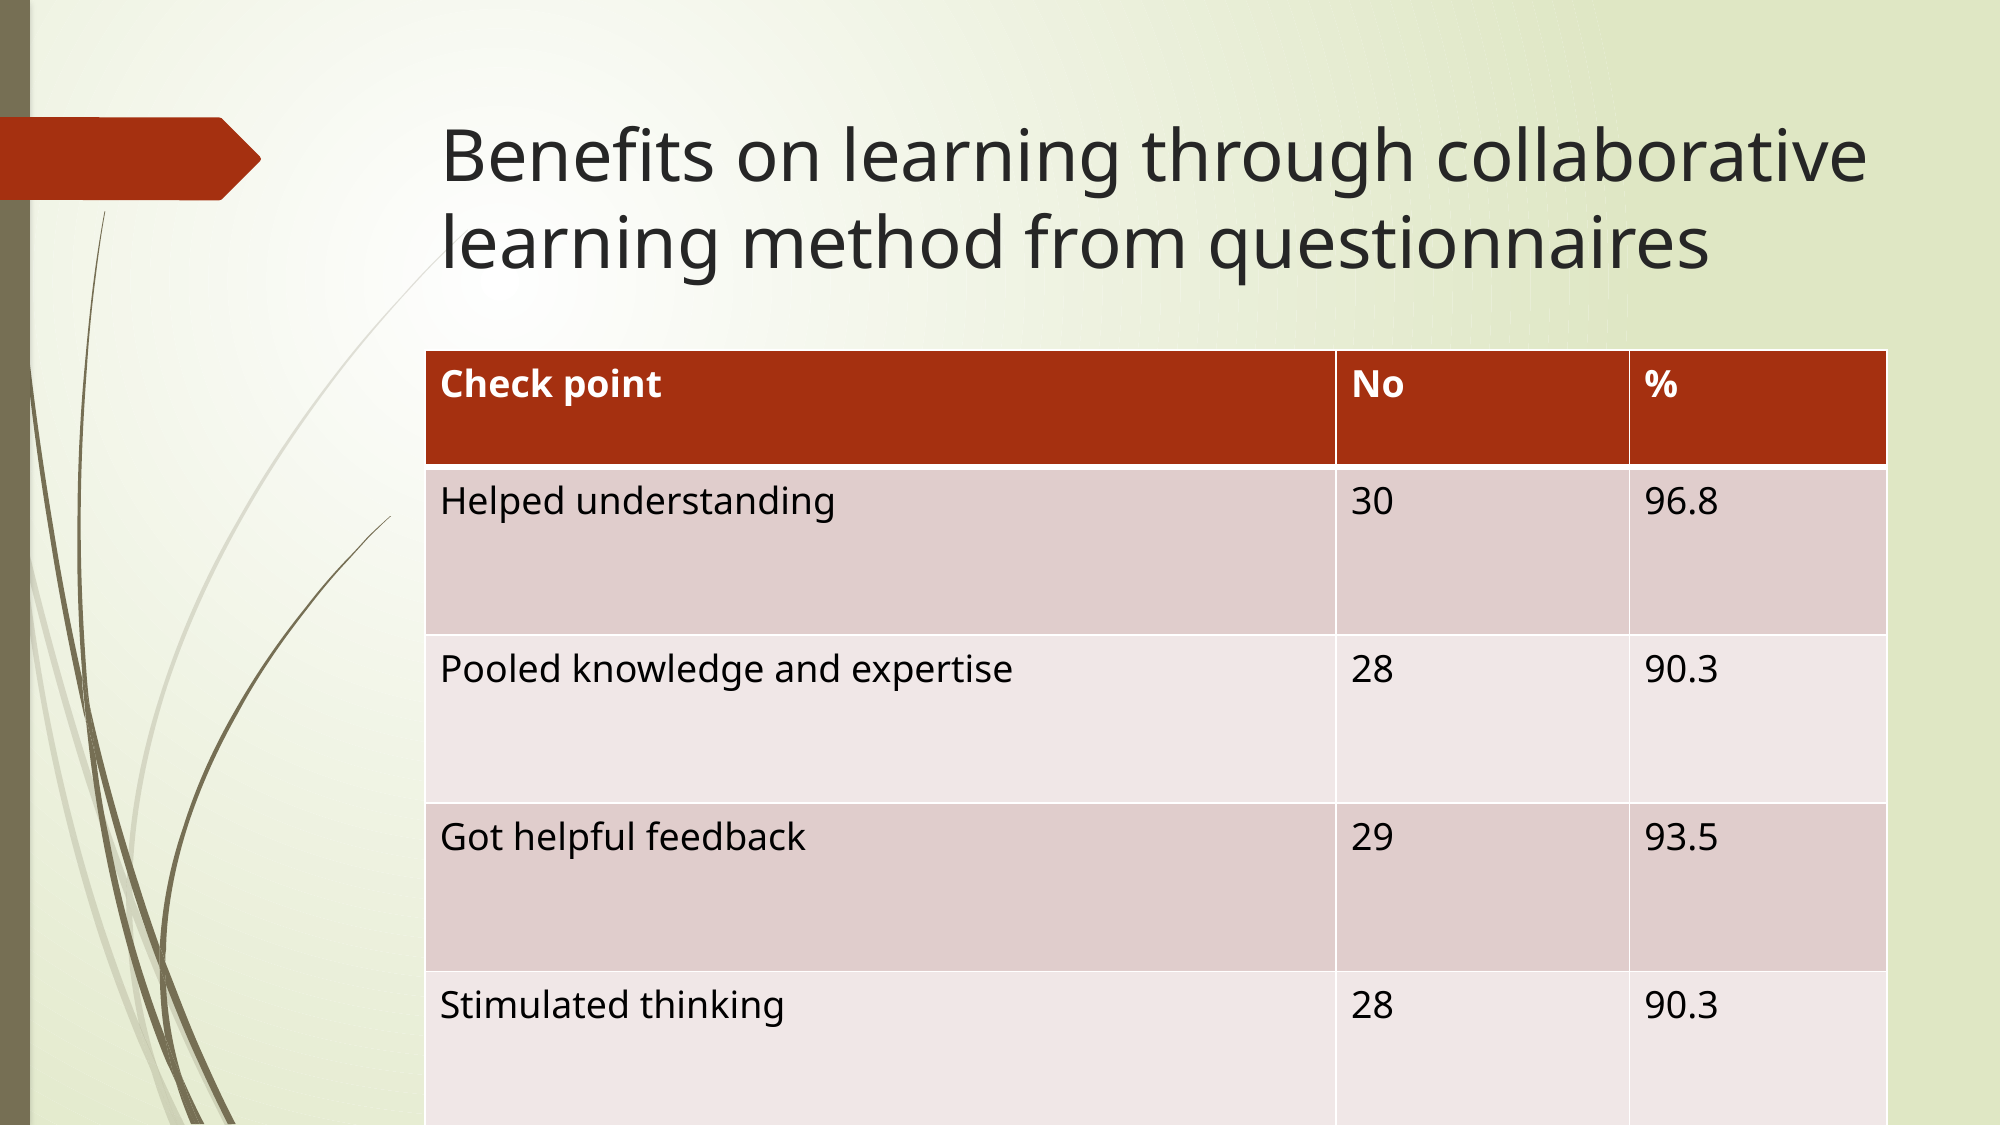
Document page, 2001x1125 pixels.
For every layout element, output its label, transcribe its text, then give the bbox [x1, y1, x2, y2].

table_cell Helped understanding [426, 470, 1335, 634]
table_cell 30 [1337, 470, 1629, 634]
table_cell Stimulated thinking [426, 972, 1335, 1125]
table_cell 28 [1337, 972, 1629, 1125]
table_cell 90.3 [1630, 636, 1886, 802]
table_cell Got helpful feedback [426, 804, 1335, 971]
table_cell 93.5 [1630, 804, 1886, 971]
table_cell 28 [1337, 636, 1629, 802]
table_cell 29 [1337, 804, 1629, 971]
table_cell Pooled knowledge and expertise [426, 636, 1335, 802]
table_cell 90.3 [1630, 972, 1886, 1125]
table_header % [1630, 351, 1886, 464]
table_cell 96.8 [1630, 470, 1886, 634]
table_header Check point [426, 351, 1335, 464]
table_header No [1337, 351, 1629, 464]
title Benefits on learning through collaborative learning method from questionnaires [425, 102, 1888, 313]
